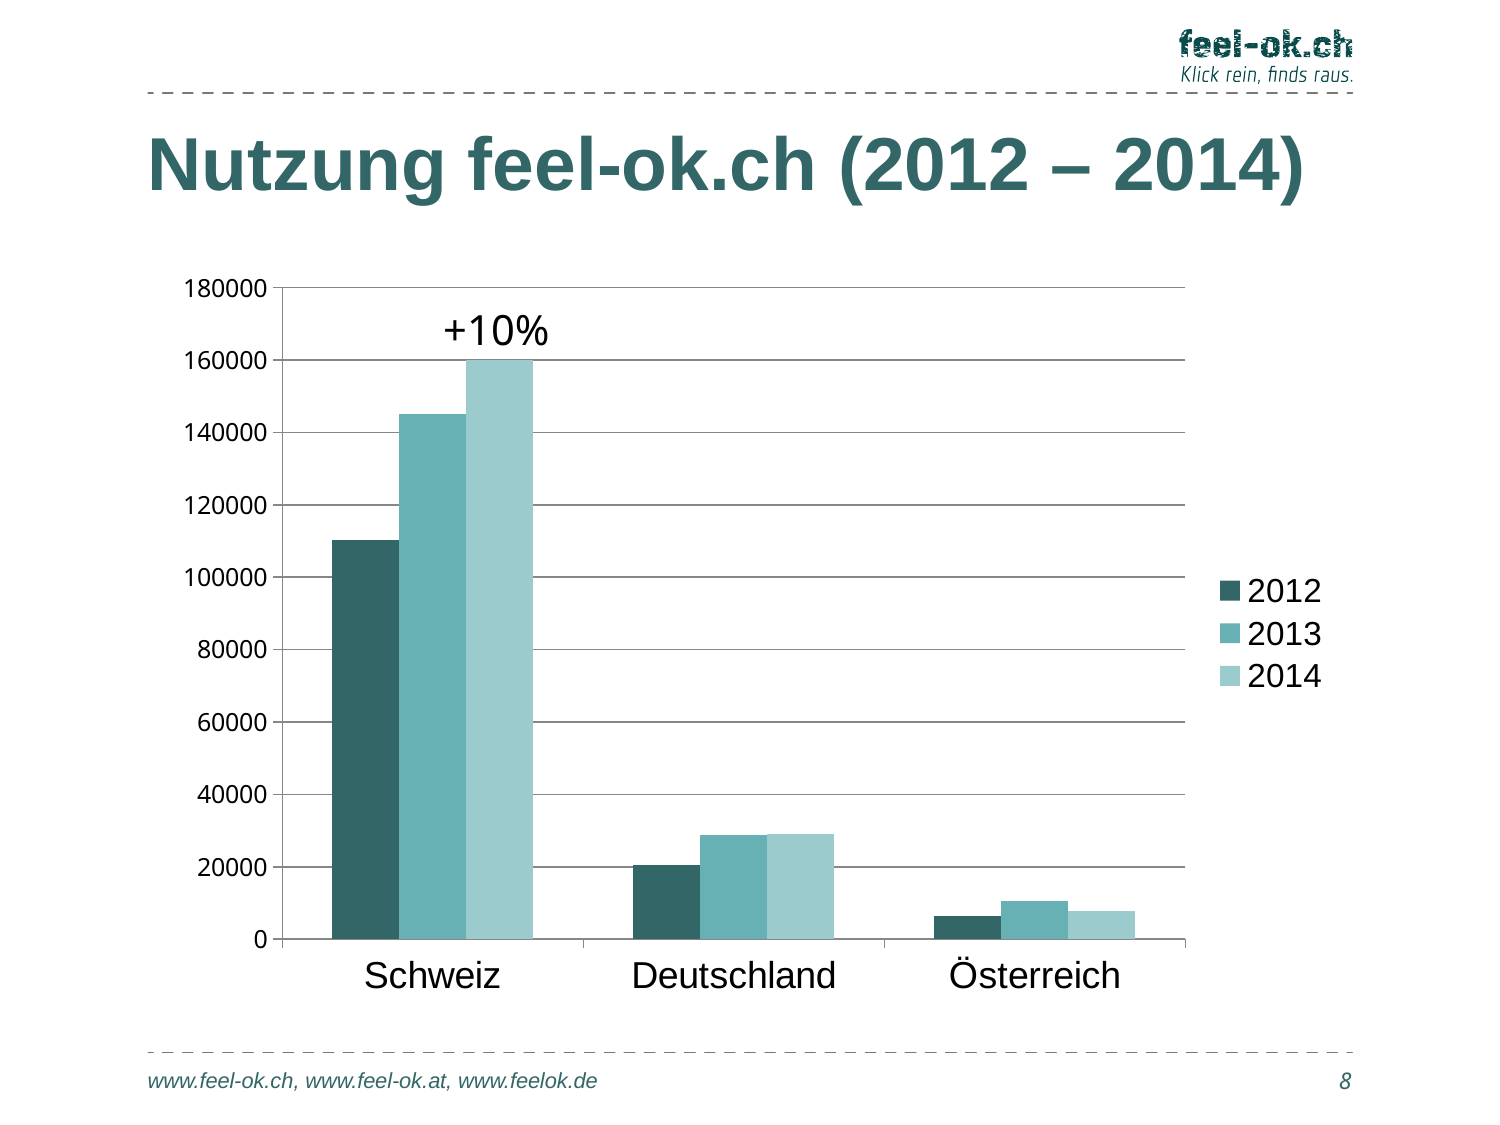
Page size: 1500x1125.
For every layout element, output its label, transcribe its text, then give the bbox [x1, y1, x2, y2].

footer www.feel-ok.ch, www.feel-ok.at, www.feelok.de [147, 1066, 1058, 1106]
chart [159, 255, 1347, 1012]
slide_number 8 [1198, 1066, 1352, 1106]
title Nutzung feel-ok.ch (2012 – 2014) [147, 125, 1471, 220]
